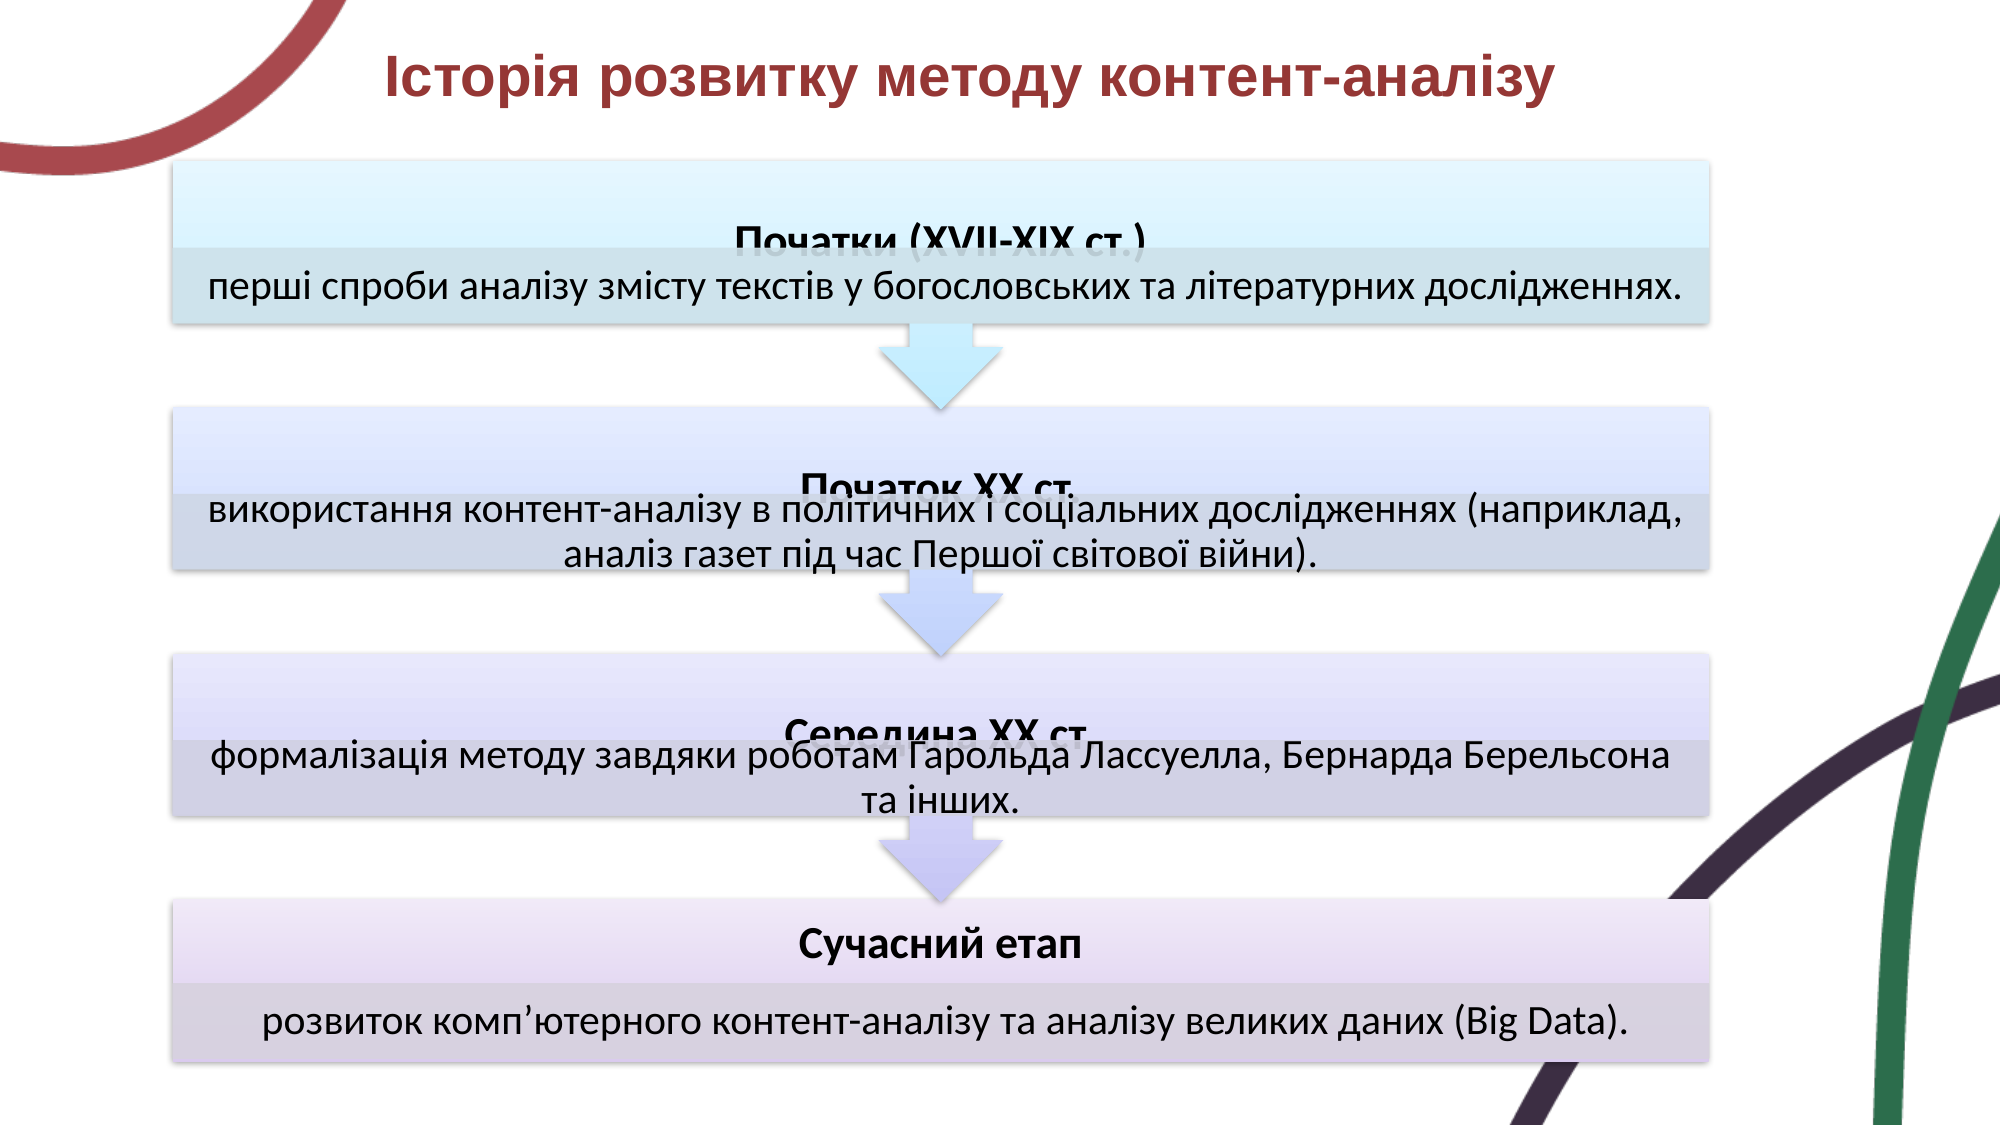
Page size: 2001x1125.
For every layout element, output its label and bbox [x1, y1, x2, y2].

picture [0, 0, 2000, 1125]
text_box [172, 160, 1709, 1062]
